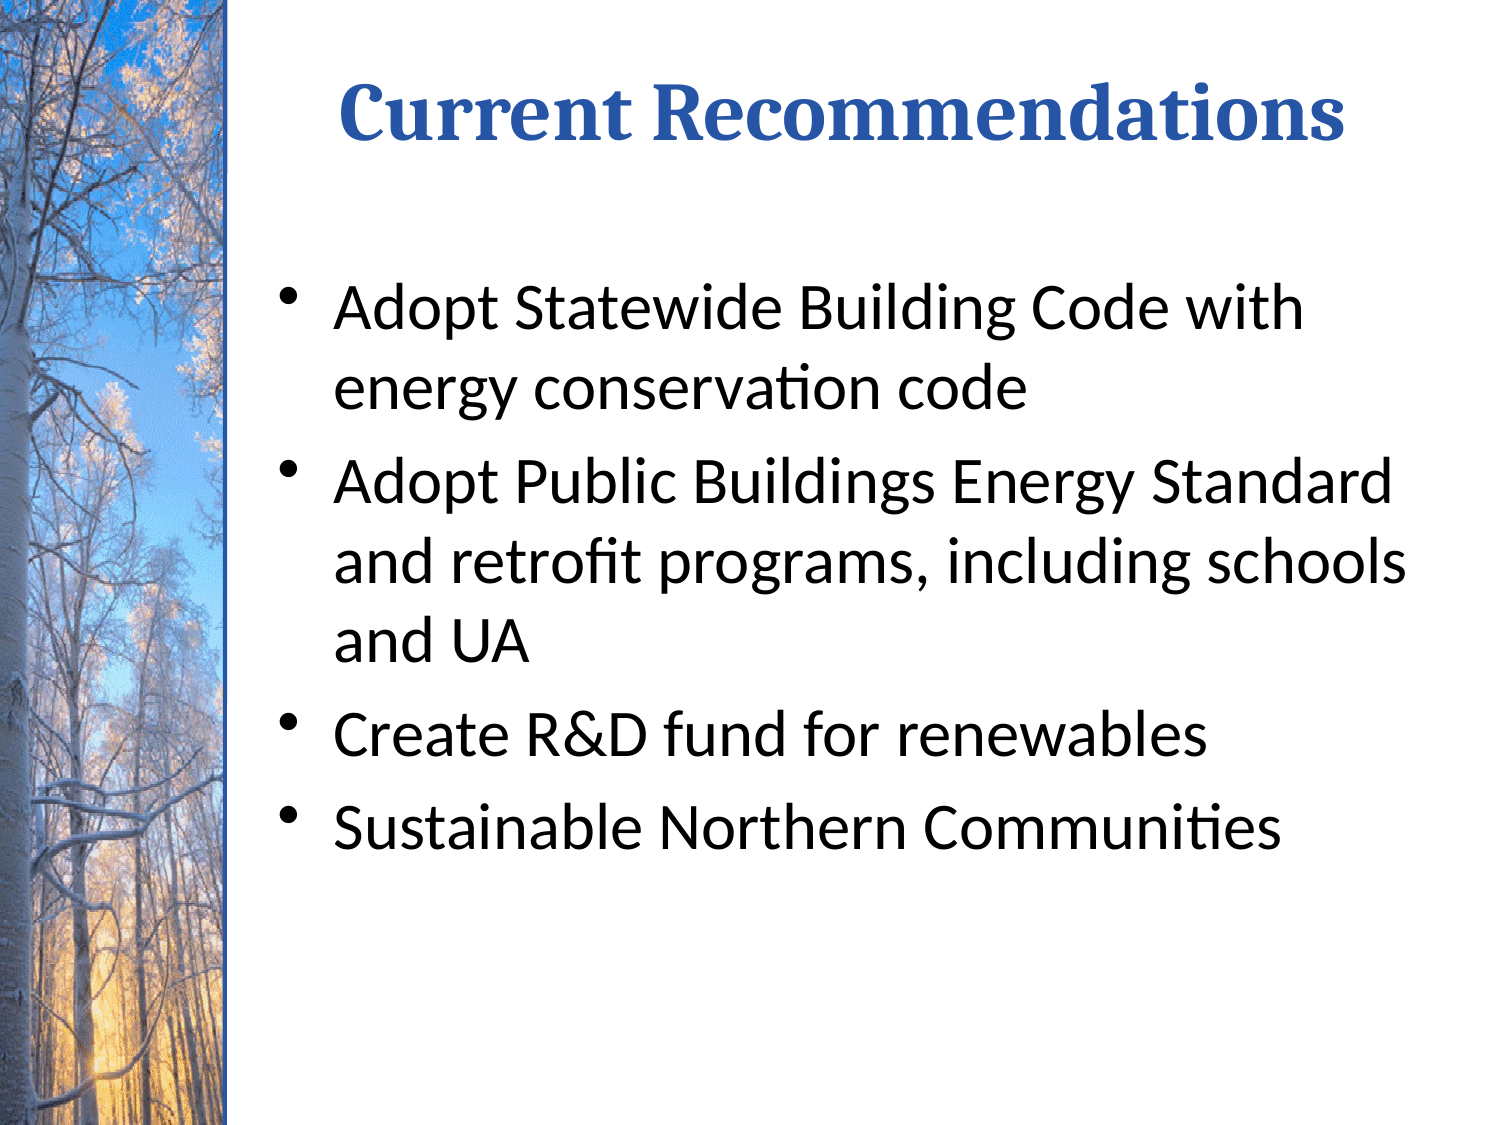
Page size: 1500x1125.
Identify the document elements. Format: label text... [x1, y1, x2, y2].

text_box Current Recommendations [300, 50, 1388, 162]
picture [0, 0, 223, 1125]
text_box Adopt Statewide Building Code with energy conservation code Adopt Public Buildings Energy Standard and retrofit programs, including schools and UA Create R&D fund for renewables Sustainable Northern Communities [262, 162, 1500, 900]
